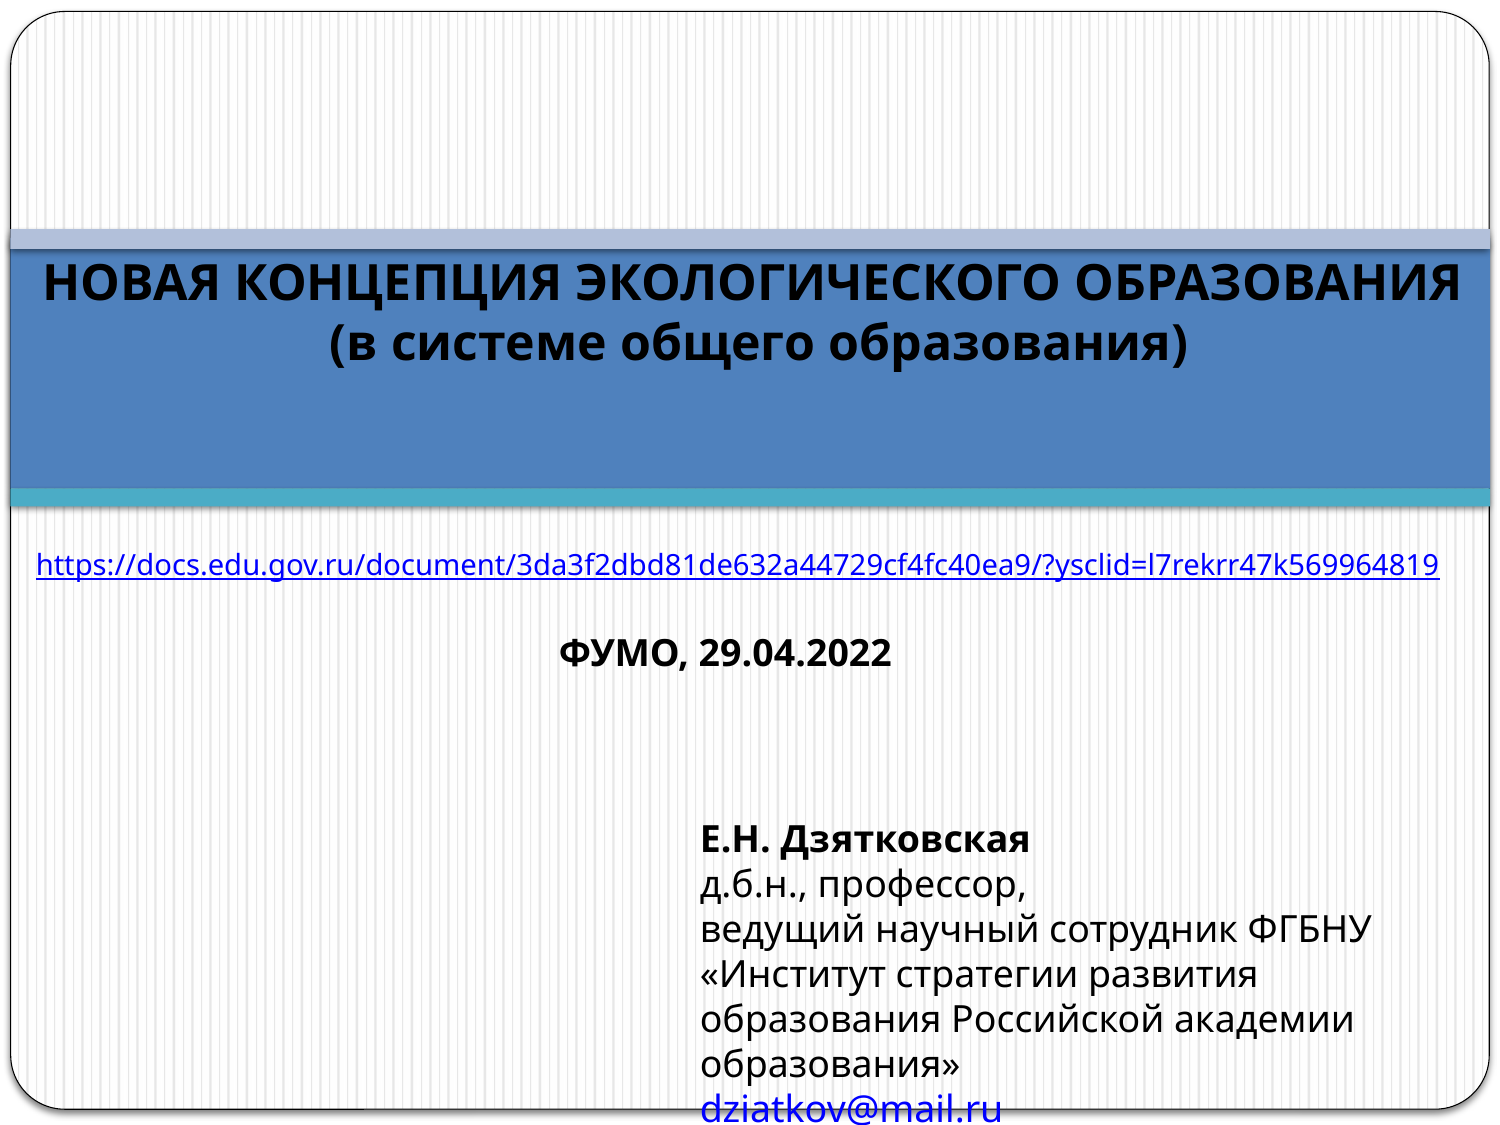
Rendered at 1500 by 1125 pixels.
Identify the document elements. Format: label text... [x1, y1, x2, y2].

text_box Е.Н. Дзятковская д.б.н., профессор, ведущий научный сотрудник ФГБНУ «Институт стратегии развития образования Российской академии образования» dziatkov@mail.ru http://partner-unitwin.net/ [685, 808, 1500, 1125]
text_box ФУМО, 29.04.2022 [544, 621, 908, 682]
text_box https://docs.edu.gov.ru/document/3da3f2dbd81de632a44729cf4fc40ea9/?ysclid=l7rekrr47k569964819 [21, 538, 1455, 629]
text_box НОВАЯ КОНЦЕПЦИЯ ЭКОЛОГИЧЕСКОГО ОБРАЗОВАНИЯ (в системе общего образования) [27, 243, 1491, 379]
